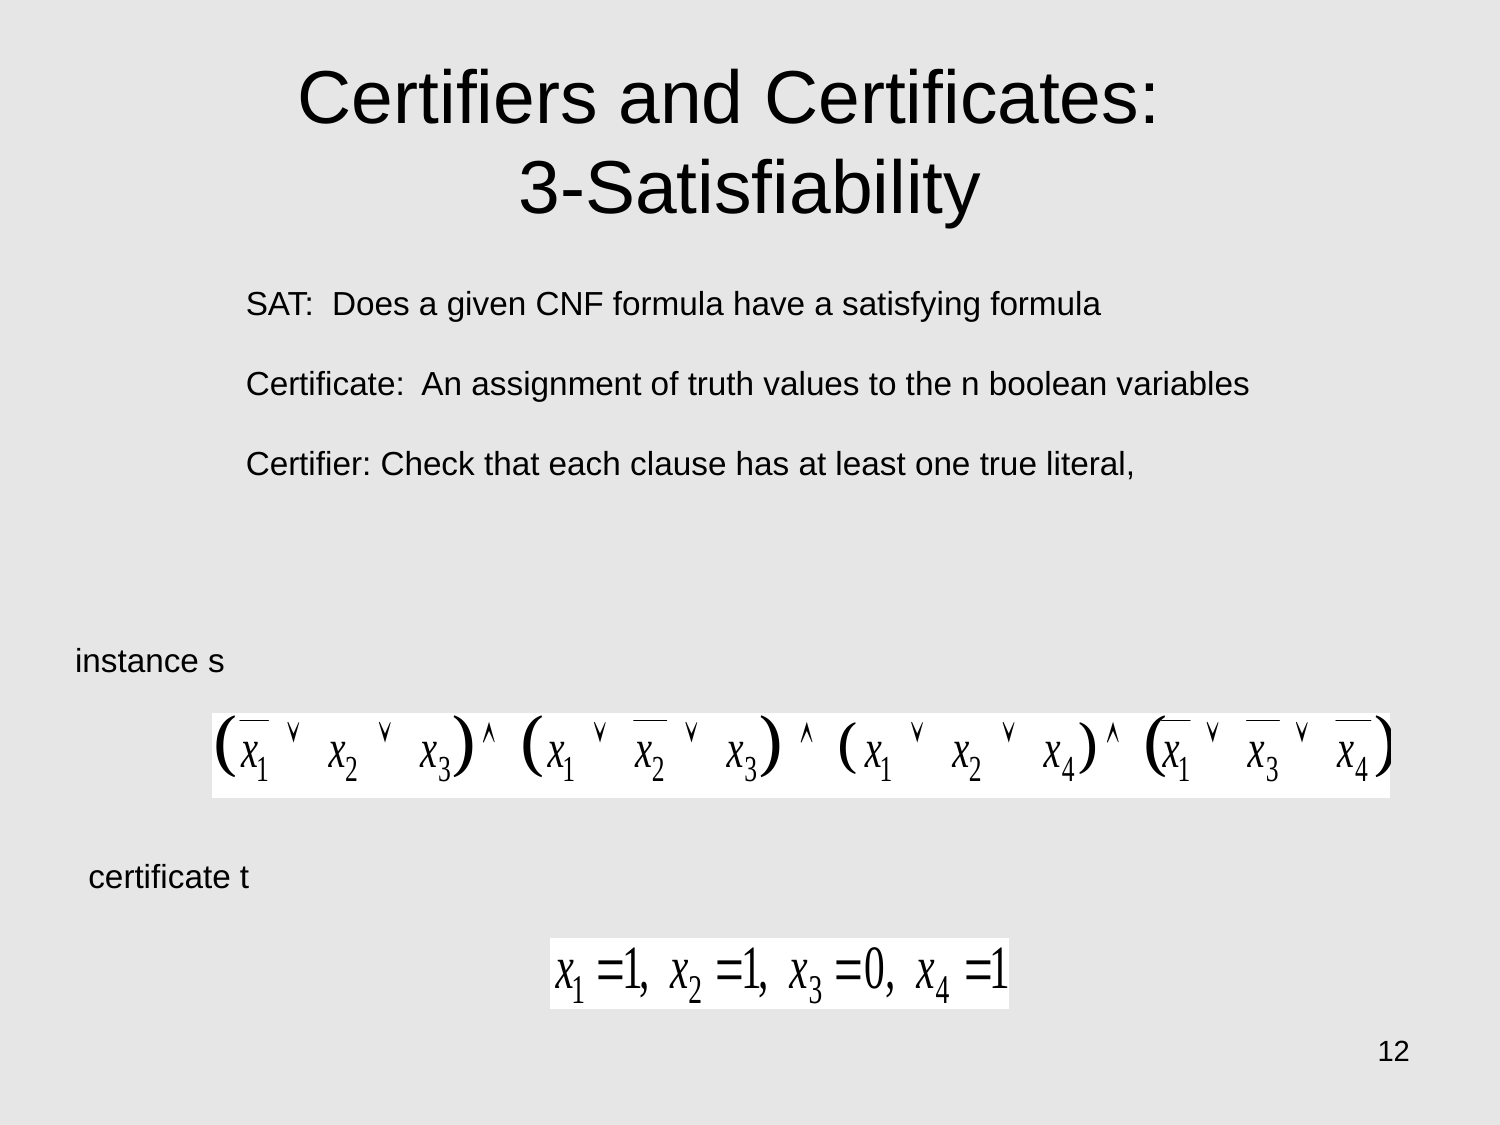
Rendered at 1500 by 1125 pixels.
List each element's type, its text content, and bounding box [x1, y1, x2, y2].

slide_number 12 [1074, 1024, 1426, 1103]
text_box certificate t [73, 848, 265, 903]
title Certifiers and Certificates: 3-Satisfiability [75, 45, 1425, 233]
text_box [212, 712, 1391, 799]
text_box SAT: Does a given CNF formula have a satisfying formula Certificate: An assignment of truth values to the n boolean variables Certifier: Check that each clause has at least one true literal, [231, 274, 1267, 490]
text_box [549, 937, 1010, 1010]
text_box instance s [60, 631, 241, 687]
